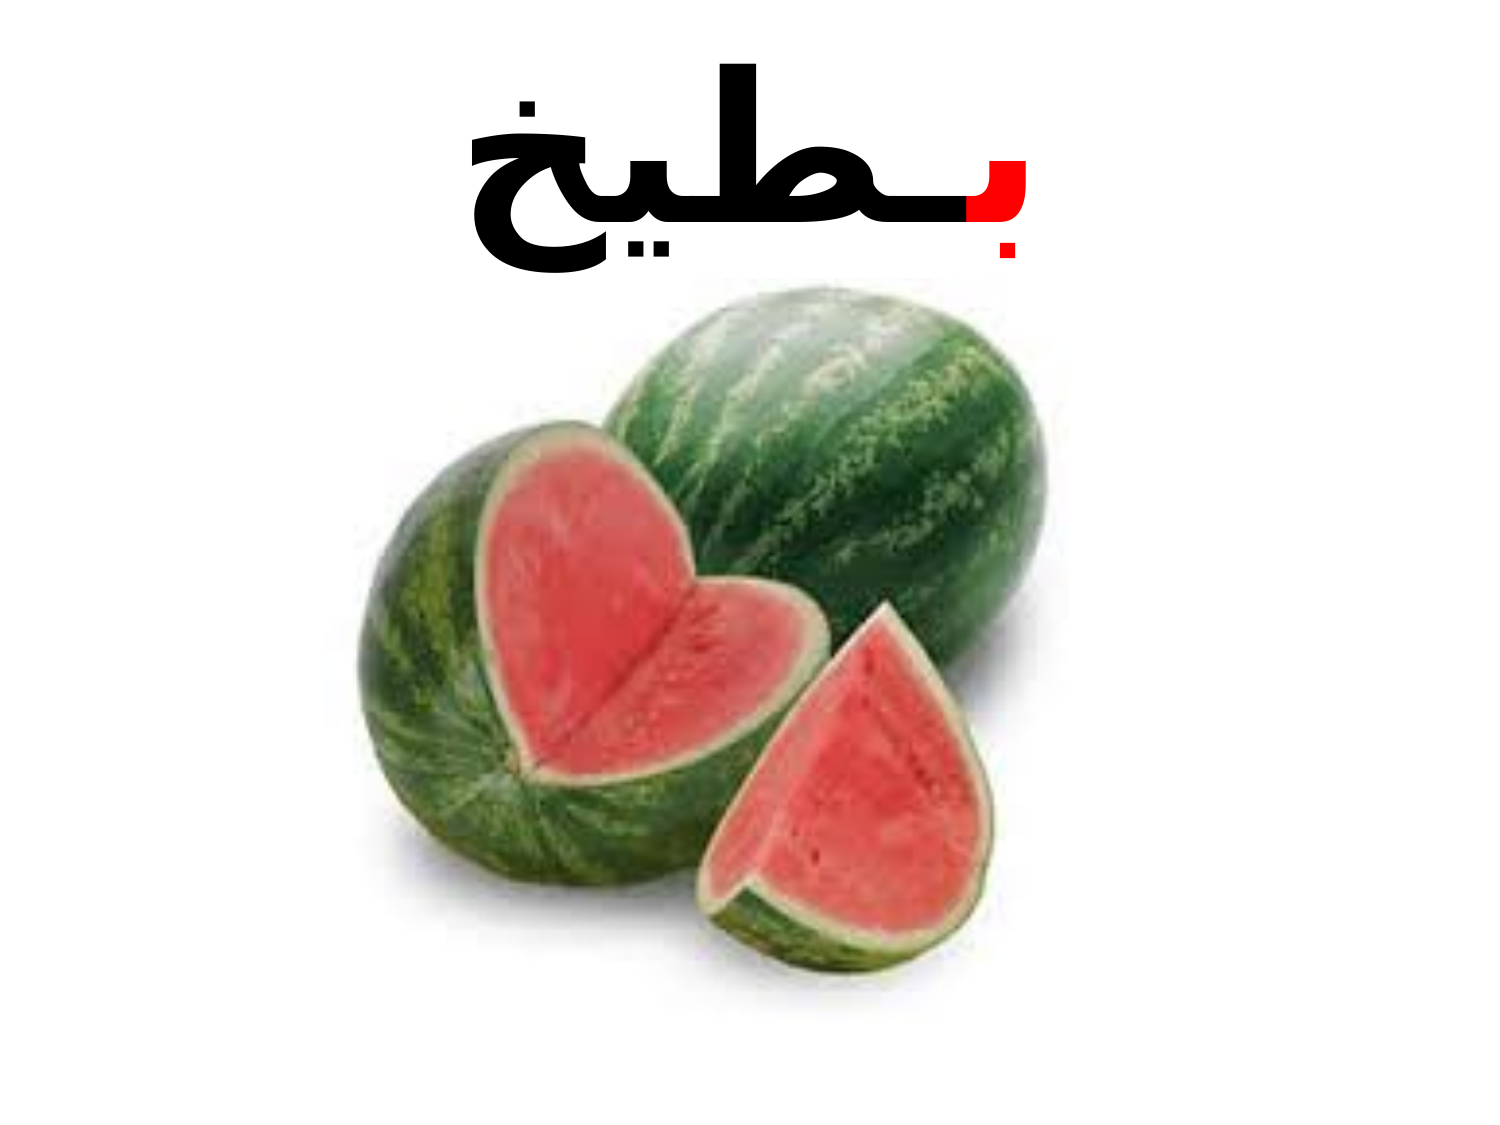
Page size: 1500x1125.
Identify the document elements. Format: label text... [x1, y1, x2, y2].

picture [324, 278, 1070, 1024]
title بـطيخ [75, 45, 1425, 233]
